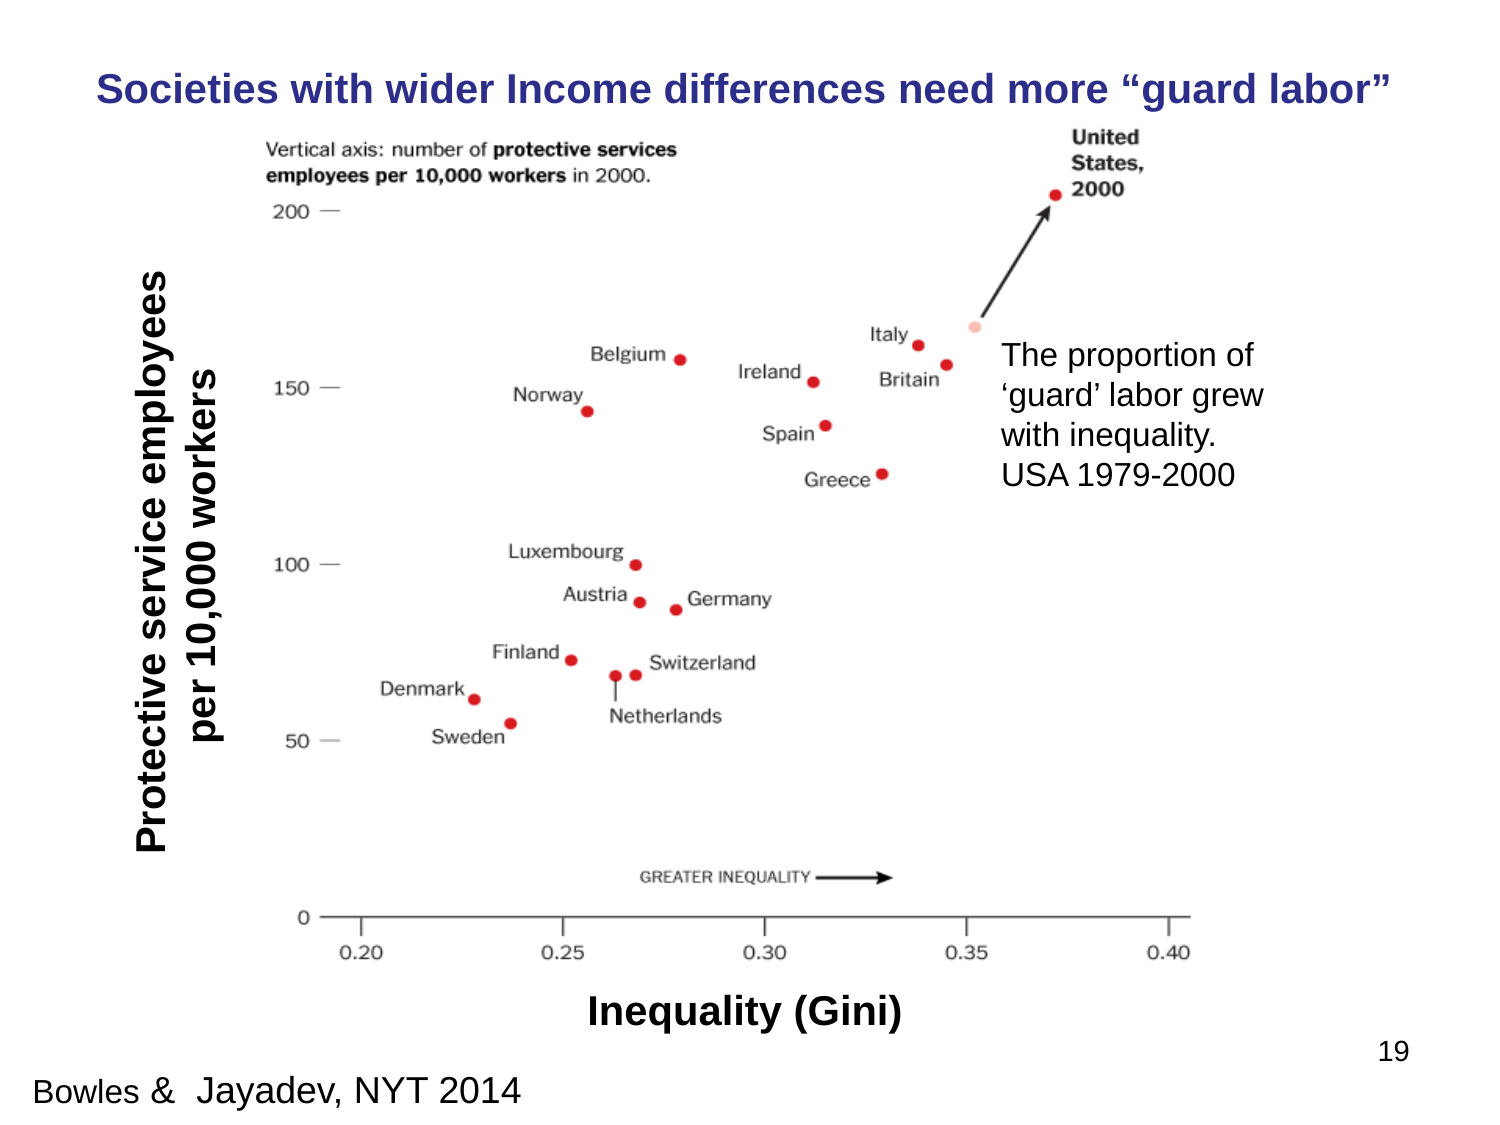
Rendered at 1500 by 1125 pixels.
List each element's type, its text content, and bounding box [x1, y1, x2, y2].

text_box Protective service employees per 10,000 workers [115, 208, 231, 906]
picture [265, 119, 1191, 968]
text_box The proportion of ‘guard’ labor grew with inequality. USA 1979-2000 [1194, 326, 1306, 581]
text_box Inequality (Gini) [572, 976, 963, 1041]
slide_number 19 [1074, 1024, 1426, 1103]
text_box Societies with wider Income differences need more “guard labor” [17, 54, 1471, 120]
text_box Bowles & Jayadev, NYT 2014 [17, 1058, 550, 1119]
